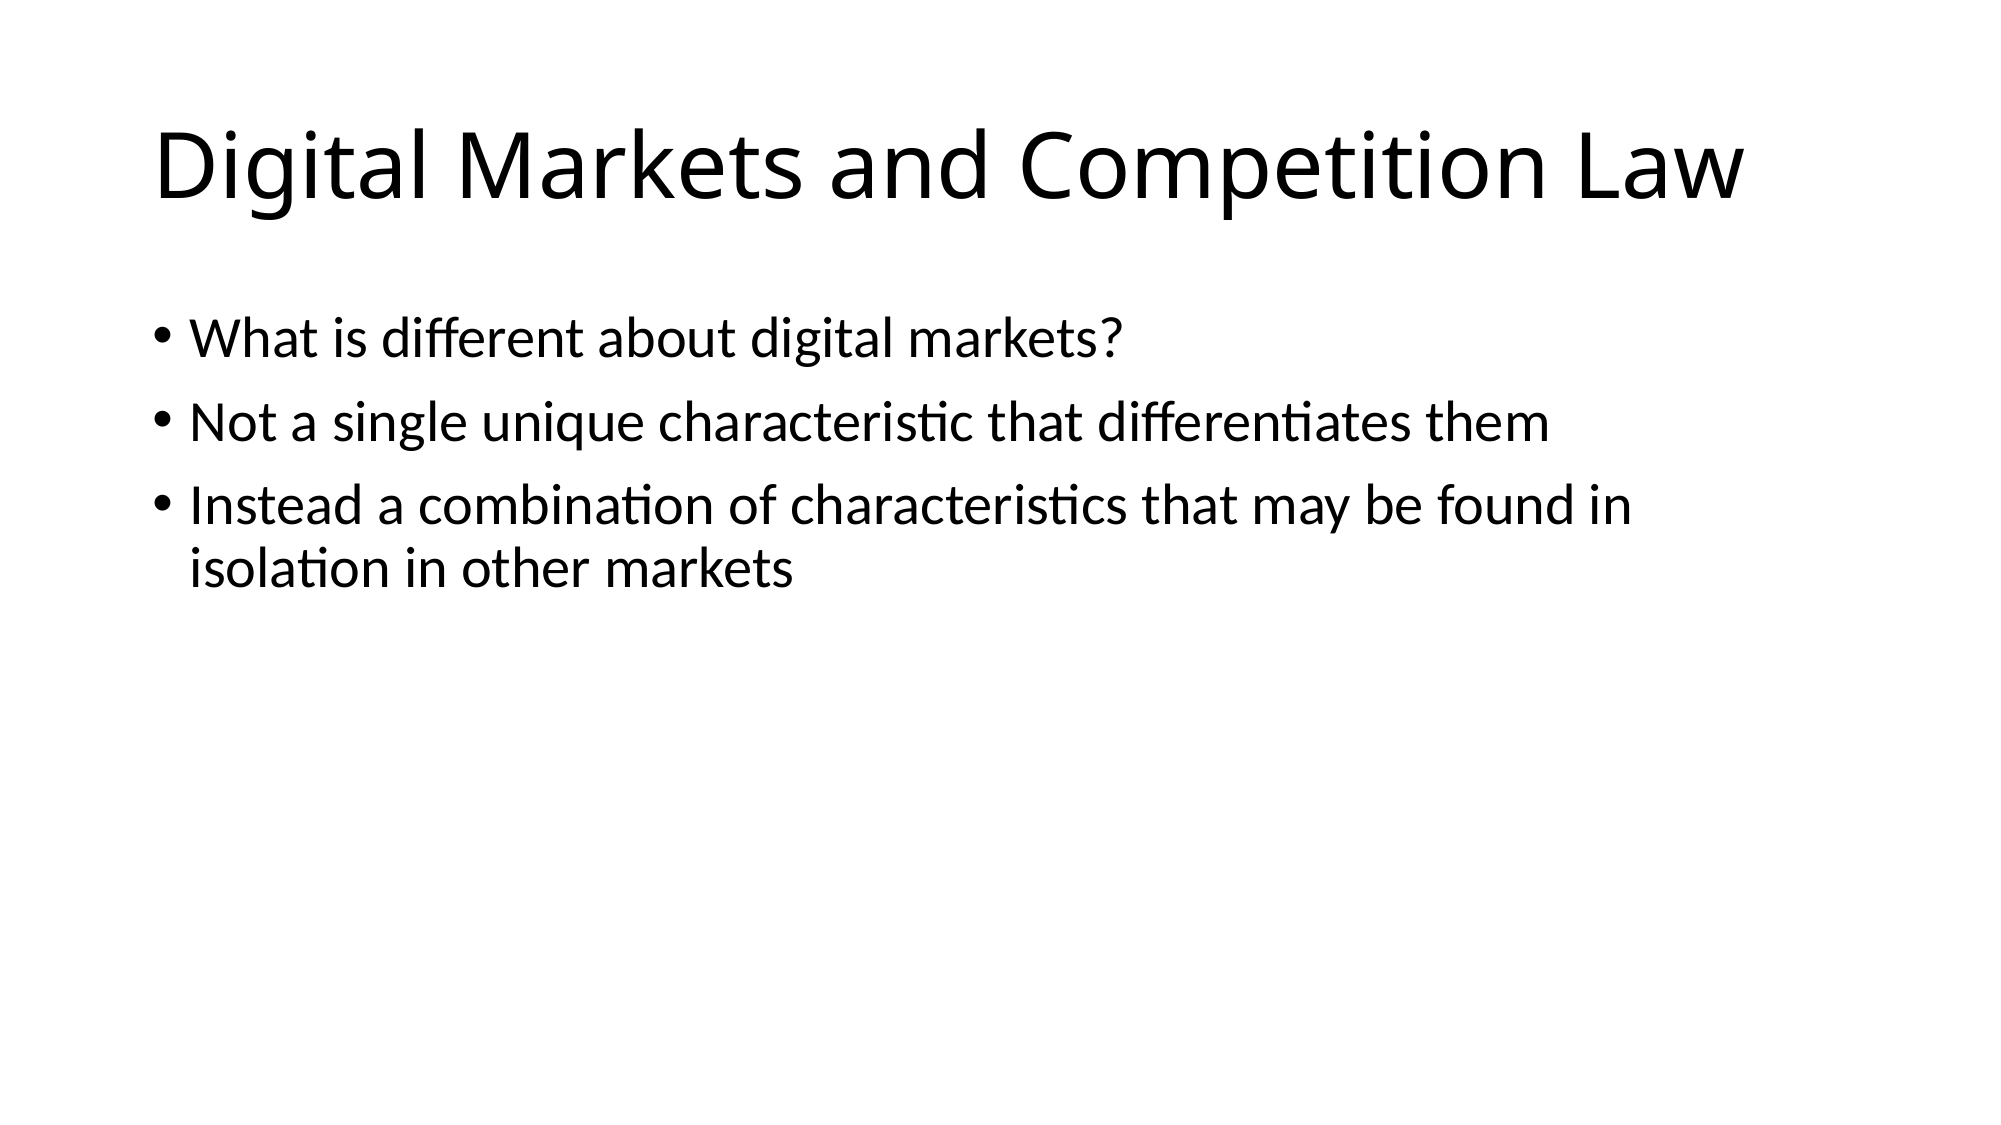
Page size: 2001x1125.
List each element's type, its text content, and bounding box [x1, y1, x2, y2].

list What is different about digital markets? Not a single unique characteristic that differentiates them Instead a combination of characteristics that may be found in isolation in other markets [137, 299, 1863, 1014]
title Digital Markets and Competition Law [137, 59, 1863, 278]
